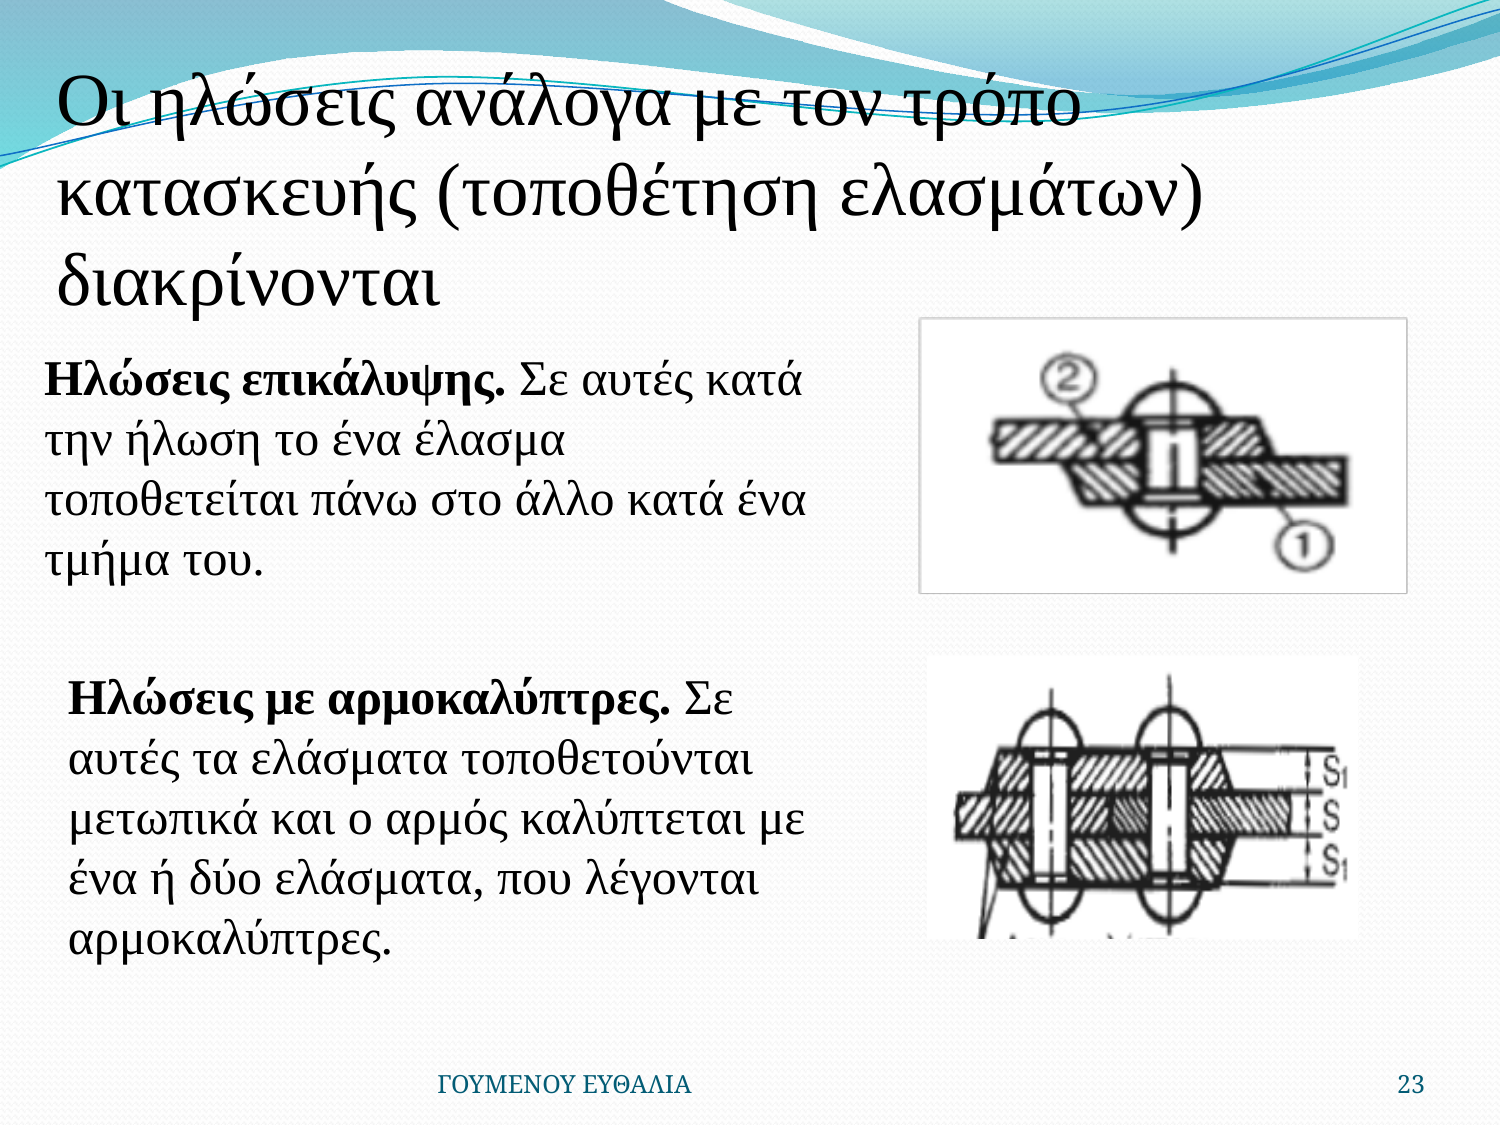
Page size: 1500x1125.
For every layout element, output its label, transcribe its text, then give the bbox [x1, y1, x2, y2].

text_box Ηλώσεις με αρμοκαλύπτρες. Σε αυτές τα ελάσματα τοποθετούνται μετωπικά και ο αρμός καλύπτεται με ένα ή δύο ελάσματα, που λέγονται αρμοκαλύπτρες. [53, 656, 845, 972]
text_box Οι ηλώσεις ανάλογα με τον τρόπο κατασκευής (τοποθέτηση ελασμάτων) διακρίνονται [41, 42, 1471, 328]
picture [915, 314, 1412, 599]
picture [926, 656, 1359, 939]
text_box Ηλώσεις επικάλυψης. Σε αυτές κατά την ήλωση το ένα έλασμα τοποθετείται πάνω στο άλλο κατά ένα τμήμα του. [29, 338, 833, 593]
slide_number 23 [1299, 1042, 1425, 1103]
footer ΓΟΥΜΕΝΟΥ ΕΥΘΑΛΙΑ [437, 1042, 988, 1103]
